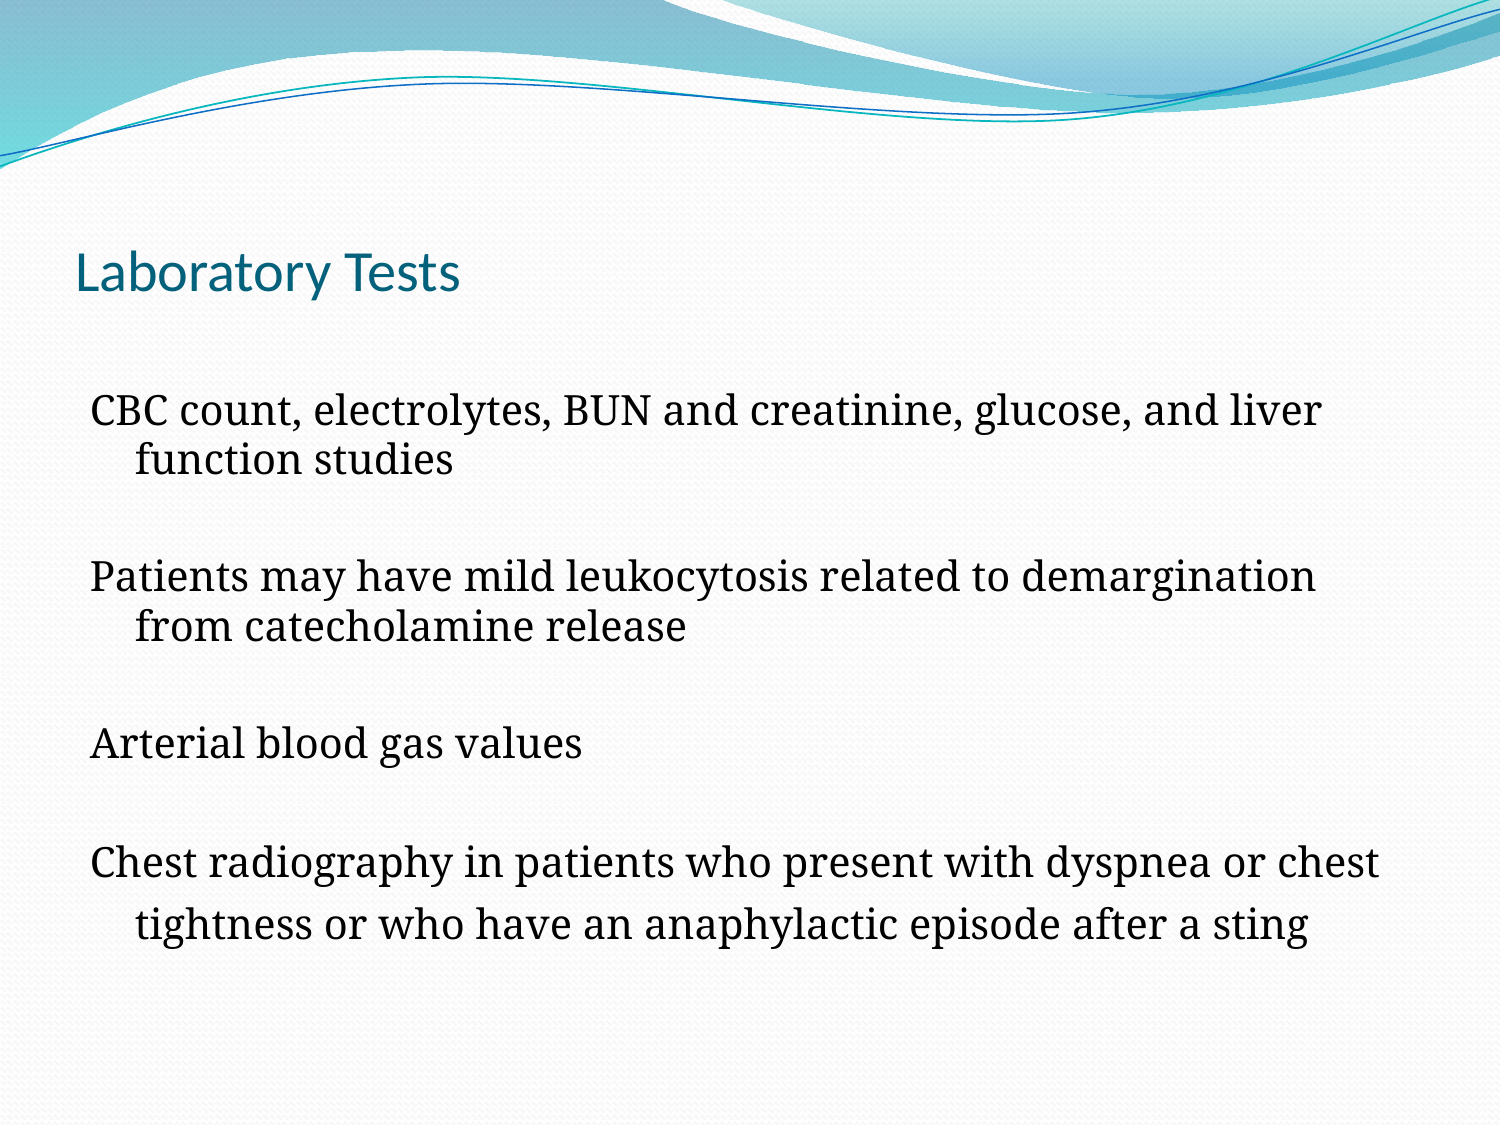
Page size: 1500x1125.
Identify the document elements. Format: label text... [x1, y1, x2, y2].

list CBC count, electrolytes, BUN and creatinine, glucose, and liver function studies Patients may have mild leukocytosis related to demargination from catecholamine release Arterial blood gas values Chest radiography in patients who present with dyspnea or chest tightness or who have an anaphylactic episode after a sting [75, 317, 1425, 1038]
title Laboratory Tests [75, 115, 1425, 303]
